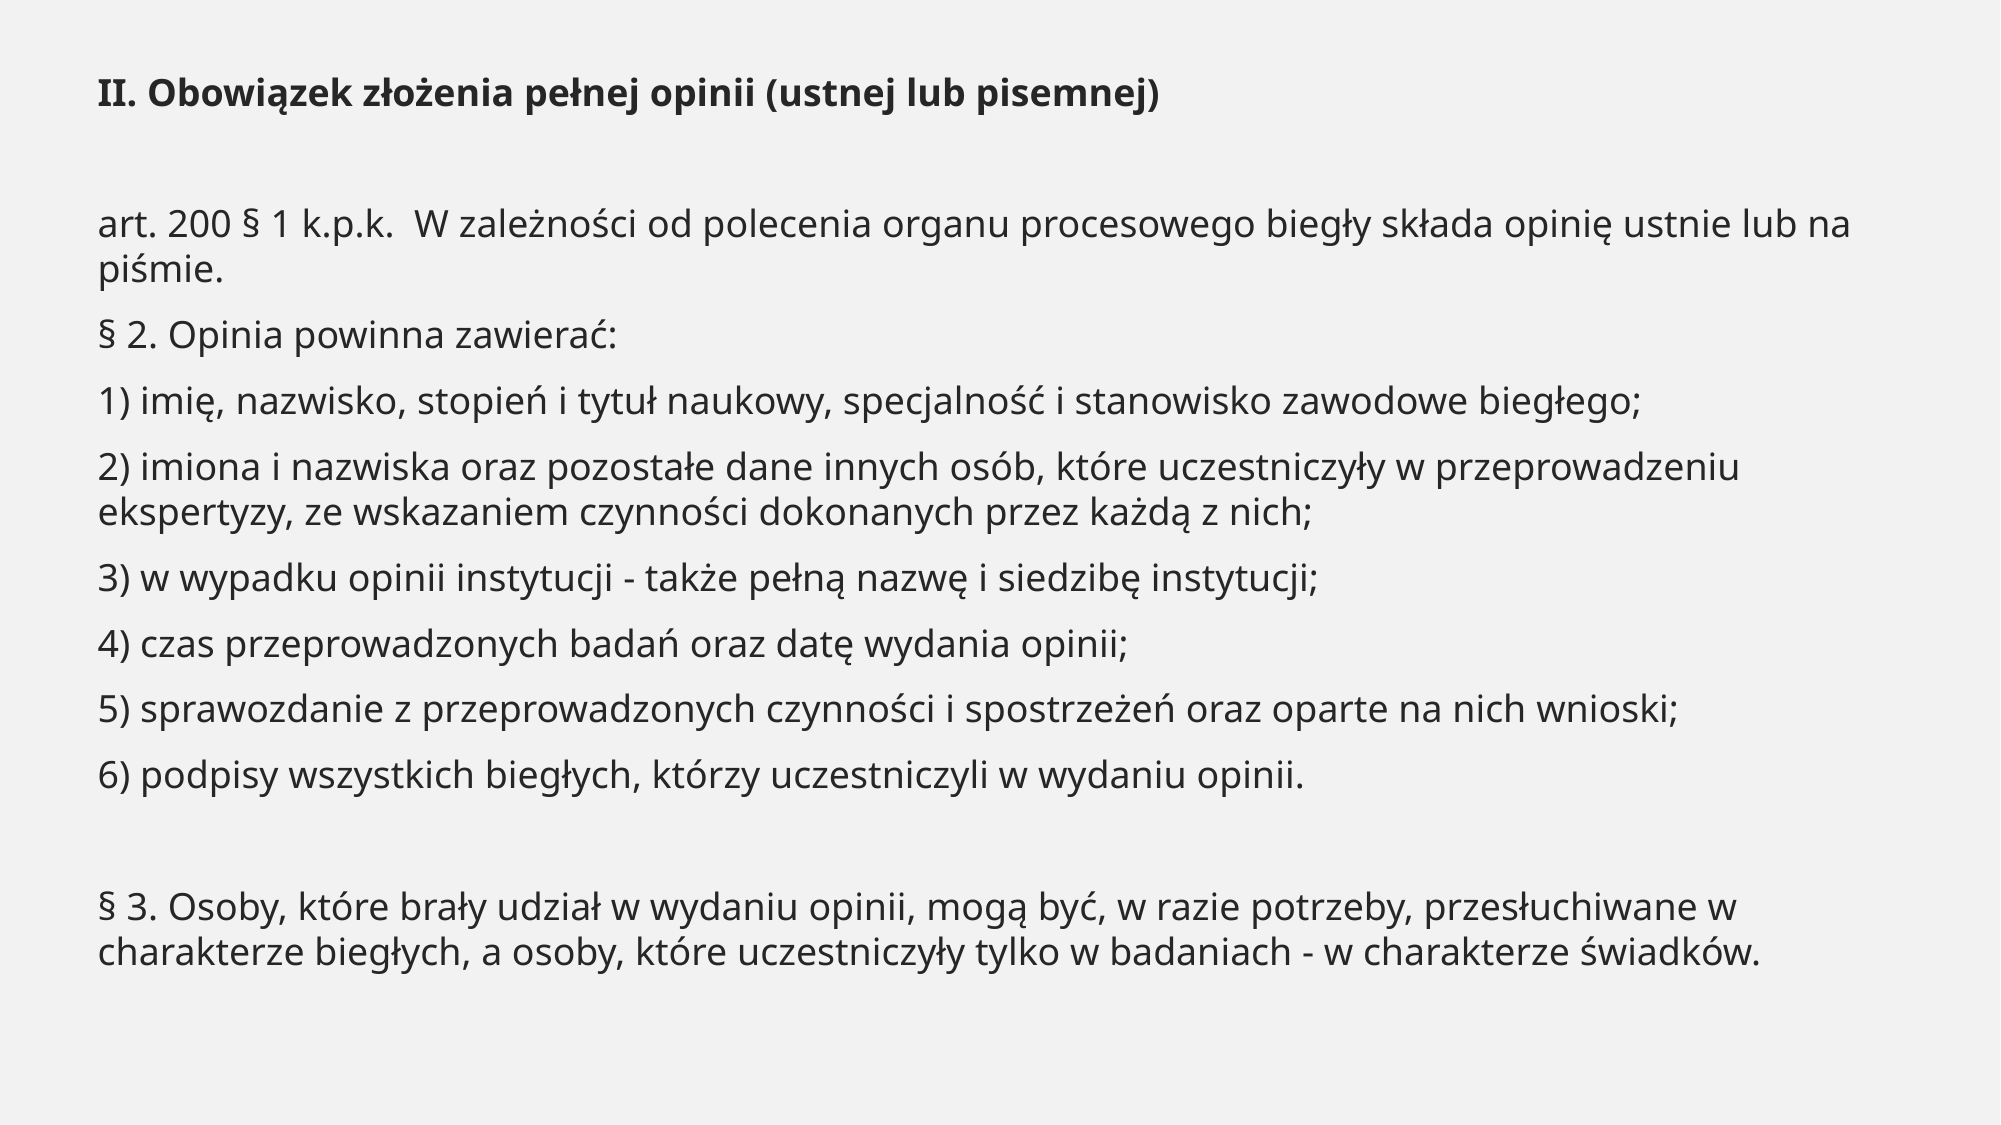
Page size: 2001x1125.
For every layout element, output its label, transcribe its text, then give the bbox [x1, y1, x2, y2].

list II. Obowiązek złożenia pełnej opinii (ustnej lub pisemnej) art. 200 § 1 k.p.k. W zależności od polecenia organu procesowego biegły składa opinię ustnie lub na piśmie. § 2. Opinia powinna zawierać: 1) imię, nazwisko, stopień i tytuł naukowy, specjalność i stanowisko zawodowe biegłego; 2) imiona i nazwiska oraz pozostałe dane innych osób, które uczestniczyły w przeprowadzeniu ekspertyzy, ze wskazaniem czynności dokonanych przez każdą z nich; 3) w wypadku opinii instytucji - także pełną nazwę i siedzibę instytucji; 4) czas przeprowadzonych badań oraz datę wydania opinii; 5) sprawozdanie z przeprowadzonych czynności i spostrzeżeń oraz oparte na nich wnioski; 6) podpisy wszystkich biegłych, którzy uczestniczyli w wydaniu opinii. § 3. Osoby, które brały udział w wydaniu opinii, mogą być, w razie potrzeby, przesłuchiwane w charakterze biegłych, a osoby, które uczestniczyły tylko w badaniach - w charakterze świadków. [82, 61, 1892, 1035]
